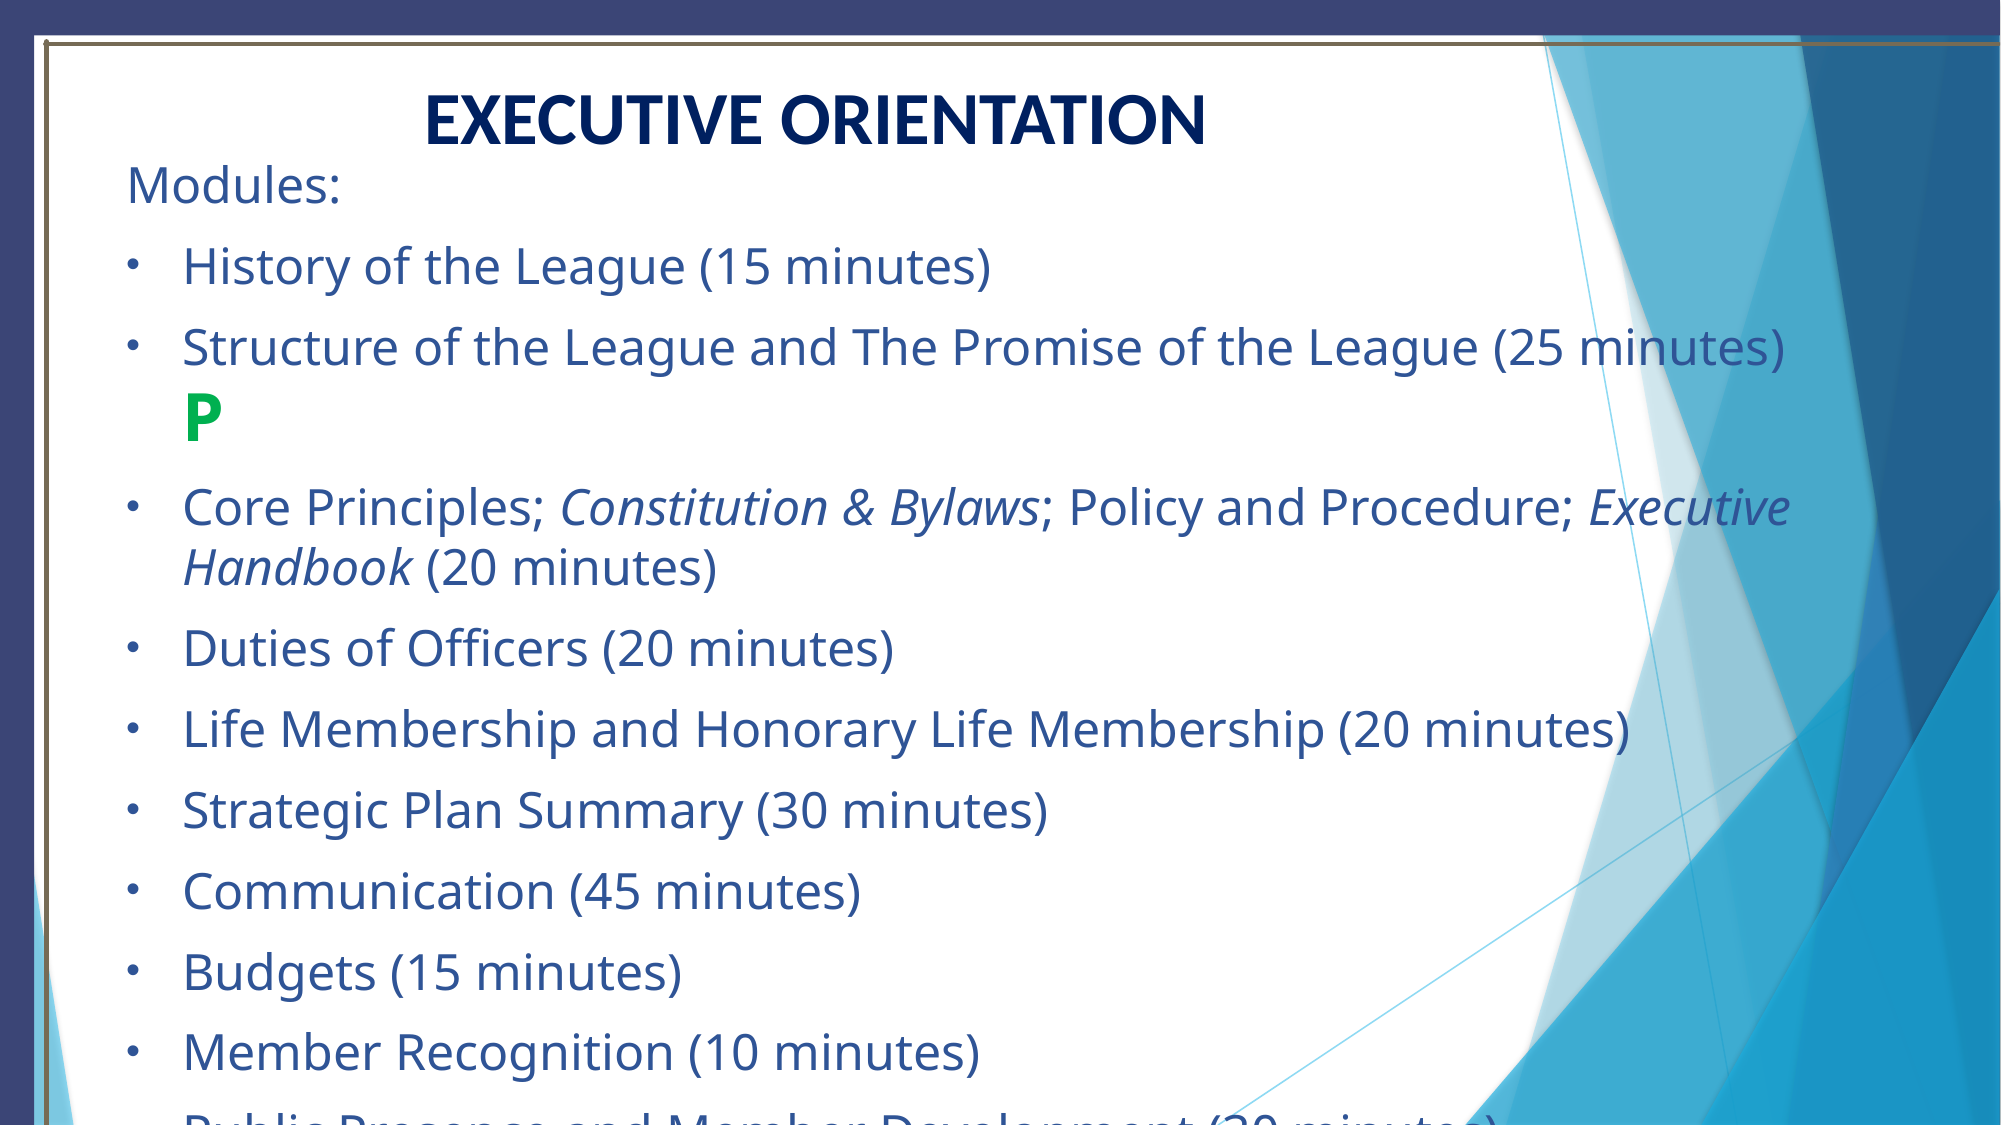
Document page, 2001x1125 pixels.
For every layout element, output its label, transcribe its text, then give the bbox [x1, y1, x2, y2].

title EXECUTIVE ORIENTATION [111, 62, 1522, 145]
list Modules: History of the League (15 minutes) Structure of the League and The Promise of the League (25 minutes) P Core Principles; Constitution & Bylaws; Policy and Procedure; Executive Handbook (20 minutes) Duties of Officers (20 minutes) Life Membership and Honorary Life Membership (20 minutes) Strategic Plan Summary (30 minutes) Communication (45 minutes) Budgets (15 minutes) Member Recognition (10 minutes) Public Presence and Member Development (30 minutes) [111, 145, 1810, 767]
